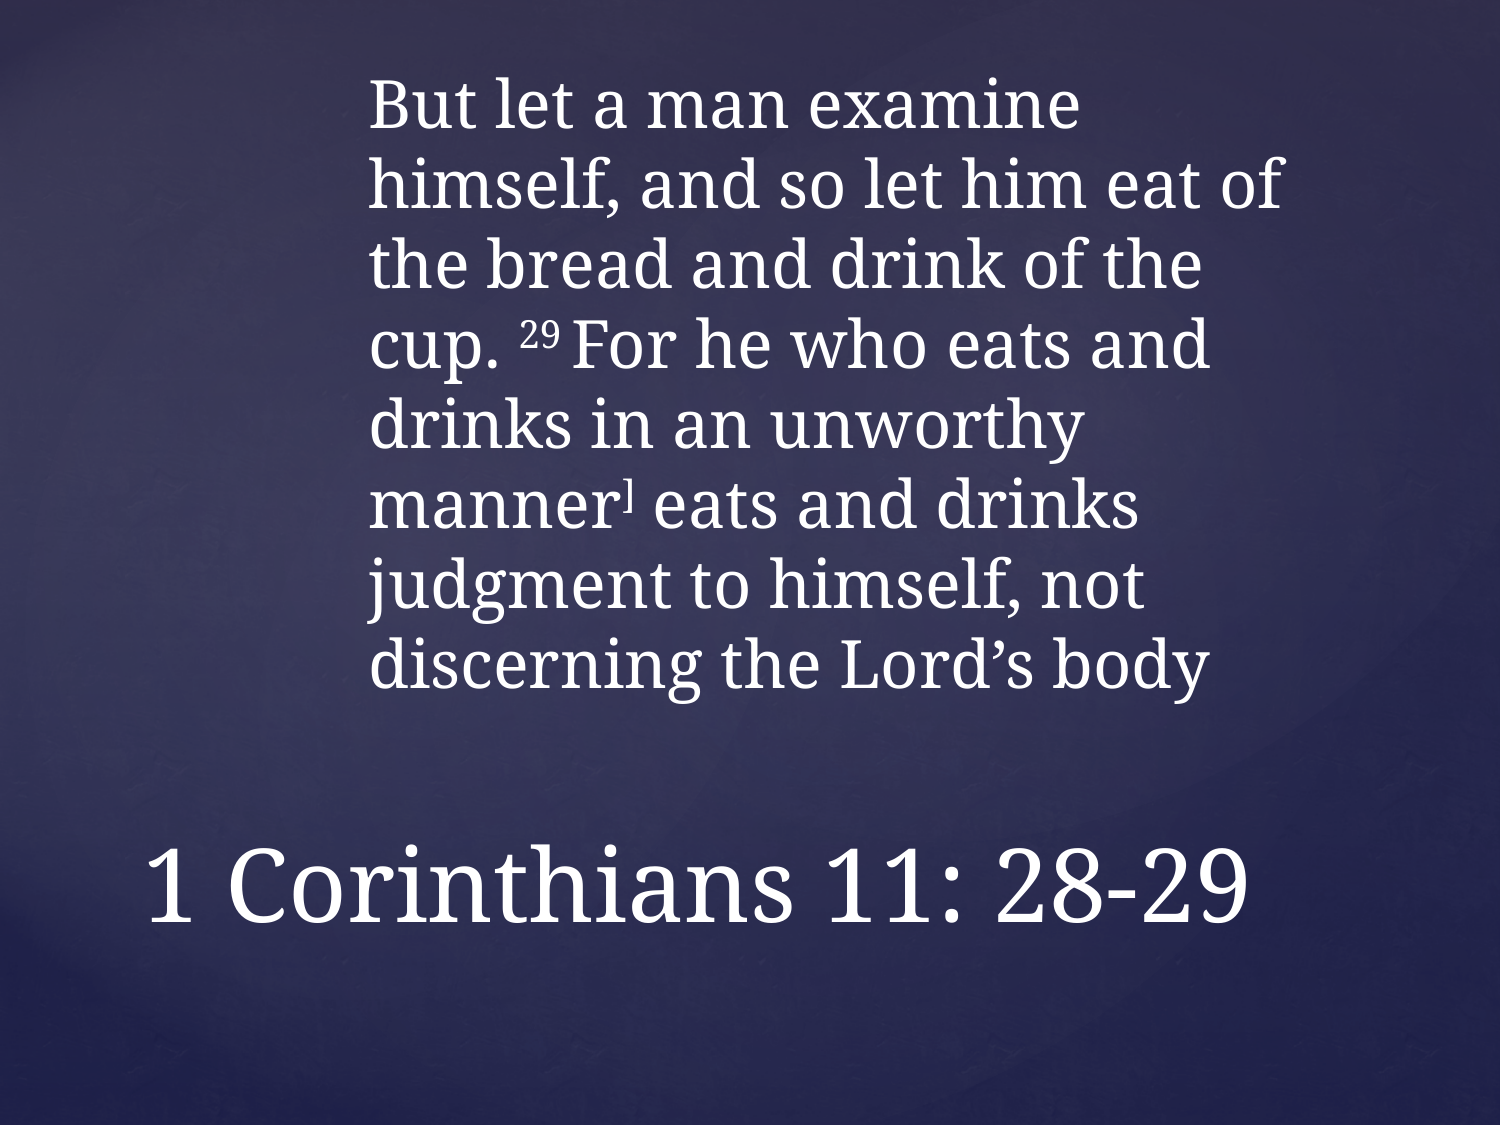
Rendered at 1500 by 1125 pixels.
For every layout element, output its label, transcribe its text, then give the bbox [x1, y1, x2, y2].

list But let a man examine himself, and so let him eat of the bread and drink of the cup. 29 For he who eats and drinks in an unworthy manner] eats and drinks judgment to himself, not discerning the Lord’s body [350, 112, 1350, 713]
title 1 Corinthians 11: 28-29 [127, 800, 1365, 950]
